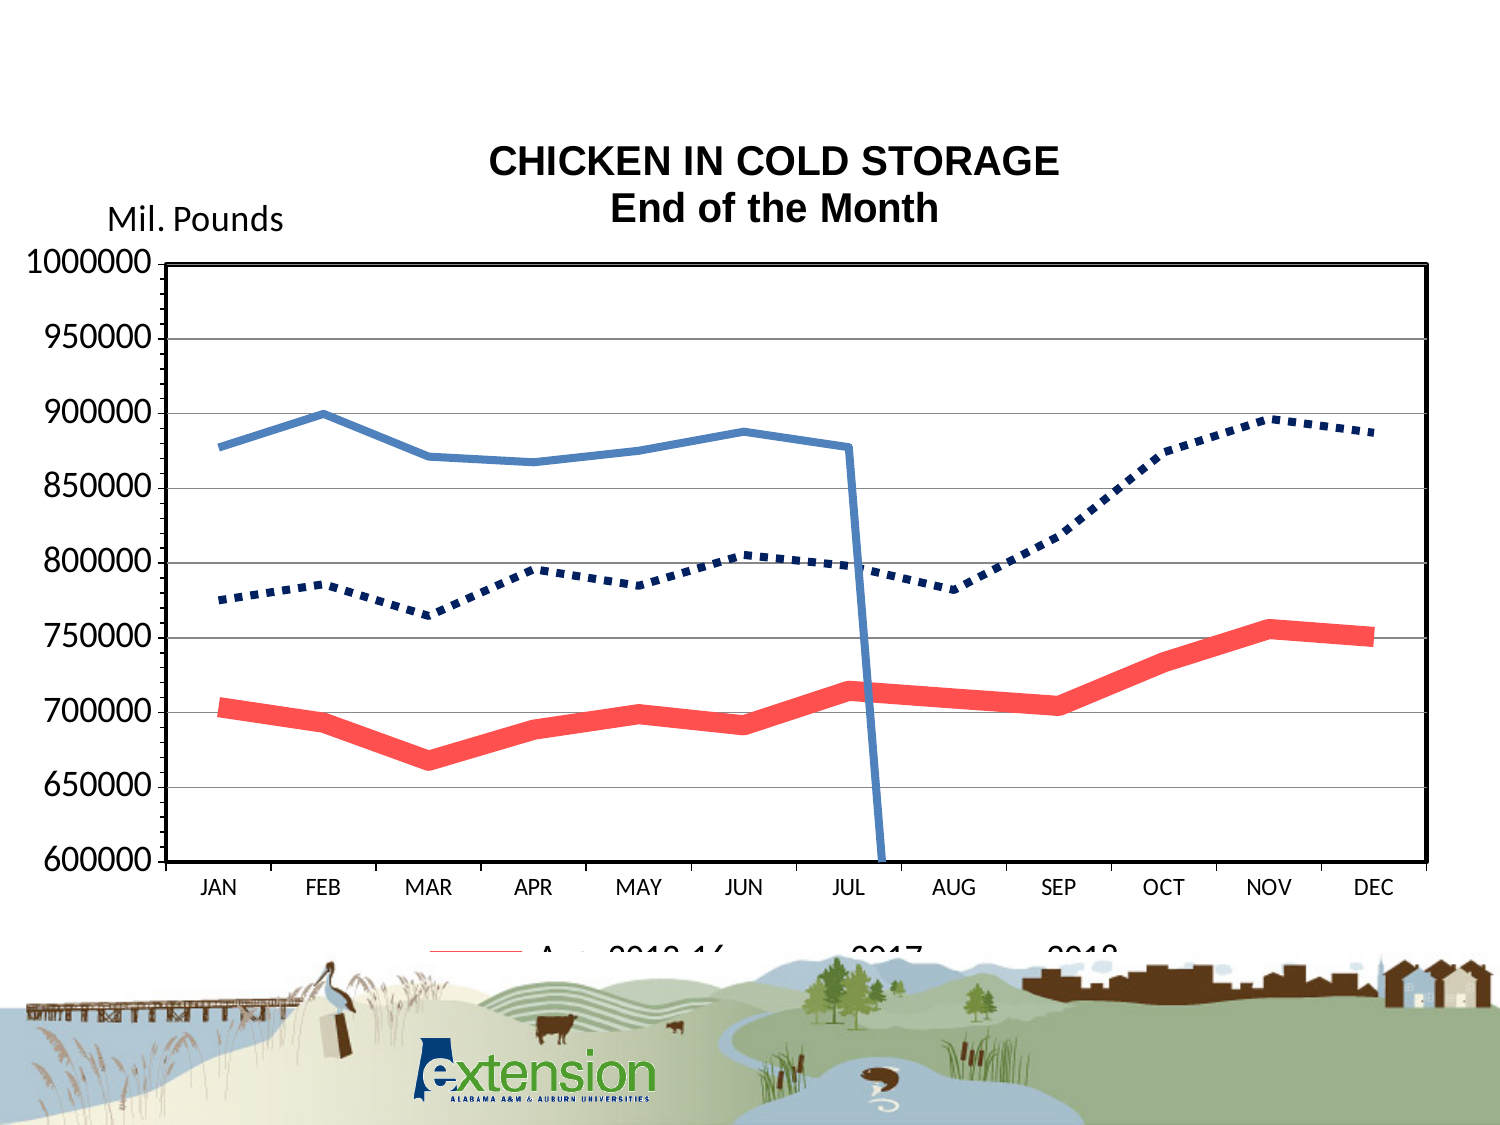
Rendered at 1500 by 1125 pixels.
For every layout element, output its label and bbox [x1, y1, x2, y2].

picture [0, 951, 1500, 1125]
chart [24, 99, 1476, 951]
